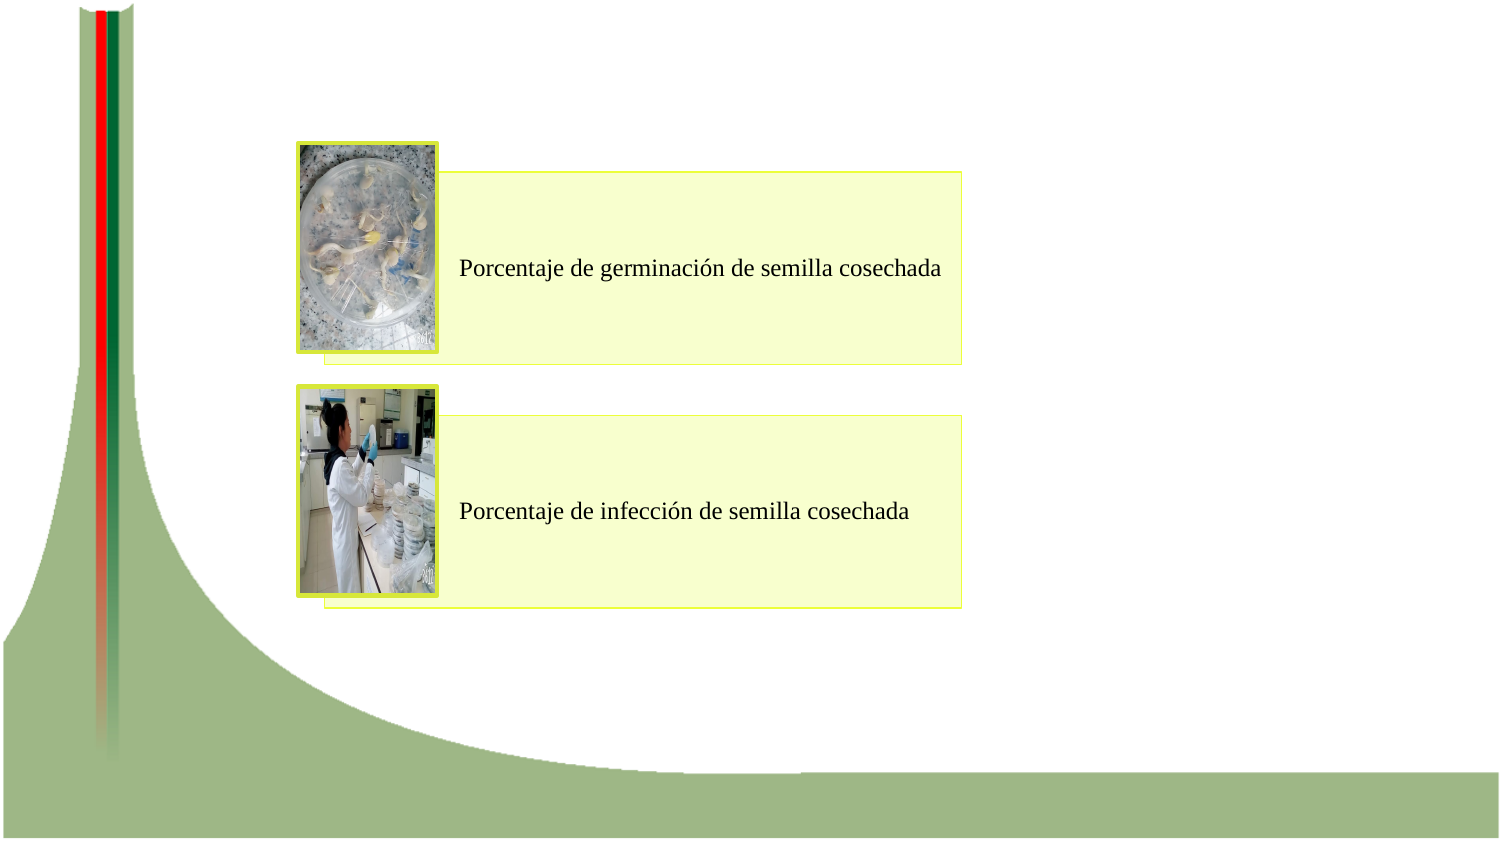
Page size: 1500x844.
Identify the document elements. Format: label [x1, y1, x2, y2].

text_box [297, 98, 1303, 653]
picture [0, 0, 1500, 844]
